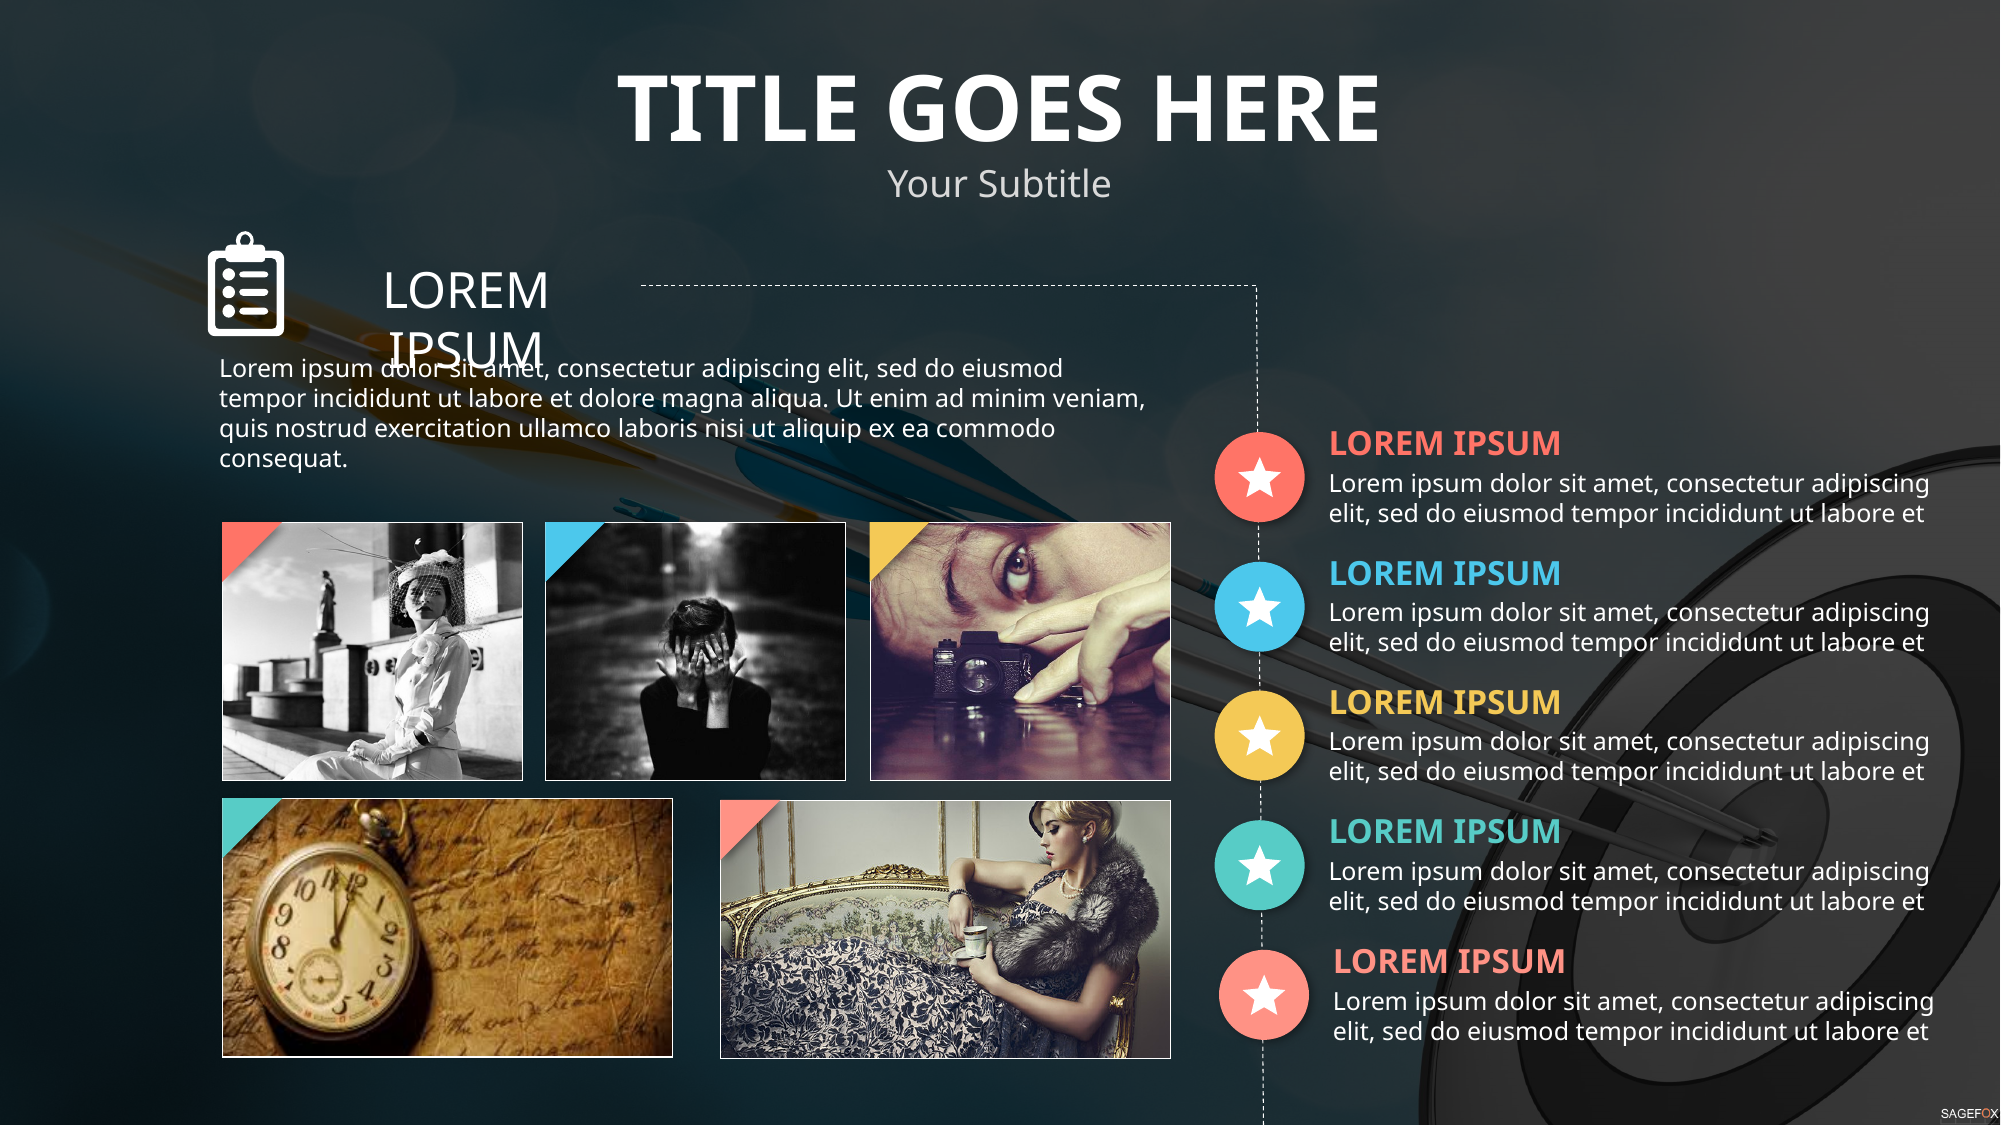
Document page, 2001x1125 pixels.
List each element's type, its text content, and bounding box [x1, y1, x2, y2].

text_box [545, 521, 847, 782]
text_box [1256, 781, 1264, 820]
text_box LOREM IPSUM Lorem ipsum dolor sit amet, consectetur adipiscing elit, sed do eiusmod tempor incididunt ut labore et [1322, 935, 1958, 1050]
text_box LOREM IPSUM [292, 250, 642, 344]
text_box [221, 521, 285, 585]
text_box [221, 521, 523, 782]
text_box [221, 798, 673, 1058]
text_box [207, 231, 285, 337]
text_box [1214, 690, 1305, 781]
text_box LOREM IPSUM Lorem ipsum dolor sit amet, consectetur adipiscing elit, sed do eiusmod tempor incididunt ut labore et [1318, 805, 1953, 921]
text_box [868, 521, 933, 585]
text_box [1256, 652, 1264, 690]
text_box LOREM IPSUM Lorem ipsum dolor sit amet, consectetur adipiscing elit, sed do eiusmod tempor incididunt ut labore et [1318, 417, 1953, 533]
text_box [719, 798, 783, 863]
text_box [1256, 287, 1264, 432]
text_box TITLE GOES HERE Your Subtitle [548, 42, 1452, 212]
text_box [1256, 1040, 1264, 1125]
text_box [1214, 561, 1305, 652]
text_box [1218, 949, 1309, 1040]
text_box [1256, 523, 1264, 561]
text_box LOREM IPSUM Lorem ipsum dolor sit amet, consectetur adipiscing elit, sed do eiusmod tempor incididunt ut labore et [1318, 546, 1953, 662]
text_box [544, 521, 608, 585]
text_box [869, 521, 1171, 782]
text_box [1214, 432, 1305, 523]
text_box Lorem ipsum dolor sit amet, consectetur adipiscing elit, sed do eiusmod tempor incididunt ut labore et dolore magna aliqua. Ut enim ad minim veniam, quis nostrud exercitation ullamco laboris nisi ut aliquip ex ea commodo consequat. [204, 344, 1168, 480]
picture [0, 0, 2001, 1125]
text_box LOREM IPSUM Lorem ipsum dolor sit amet, consectetur adipiscing elit, sed do eiusmod tempor incididunt ut labore et [1318, 675, 1953, 791]
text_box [1214, 820, 1305, 911]
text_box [1256, 911, 1264, 949]
text_box [719, 799, 1171, 1060]
text_box [221, 797, 285, 861]
